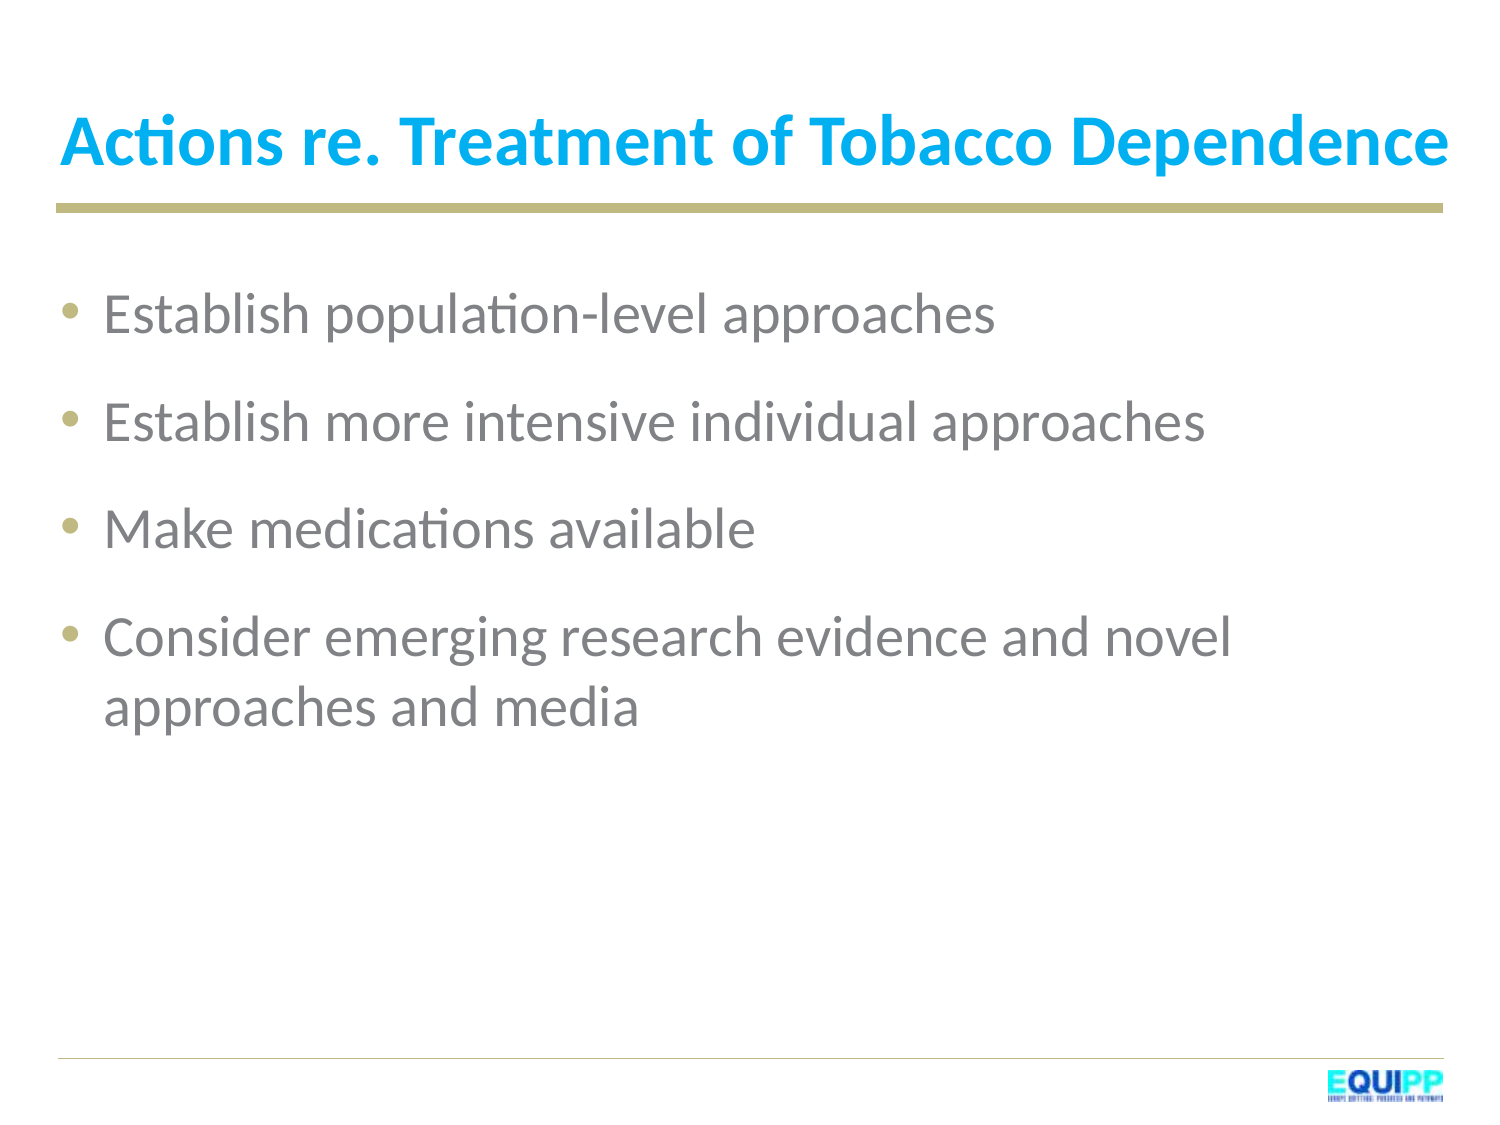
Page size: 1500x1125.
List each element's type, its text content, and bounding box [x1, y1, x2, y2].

picture [1328, 1070, 1443, 1102]
title Actions re. Treatment of Tobacco Dependence [45, 0, 1500, 188]
list Establish population-level approaches Establish more intensive individual approaches Make medications available Consider emerging research evidence and novel approaches and media [45, 160, 1453, 929]
